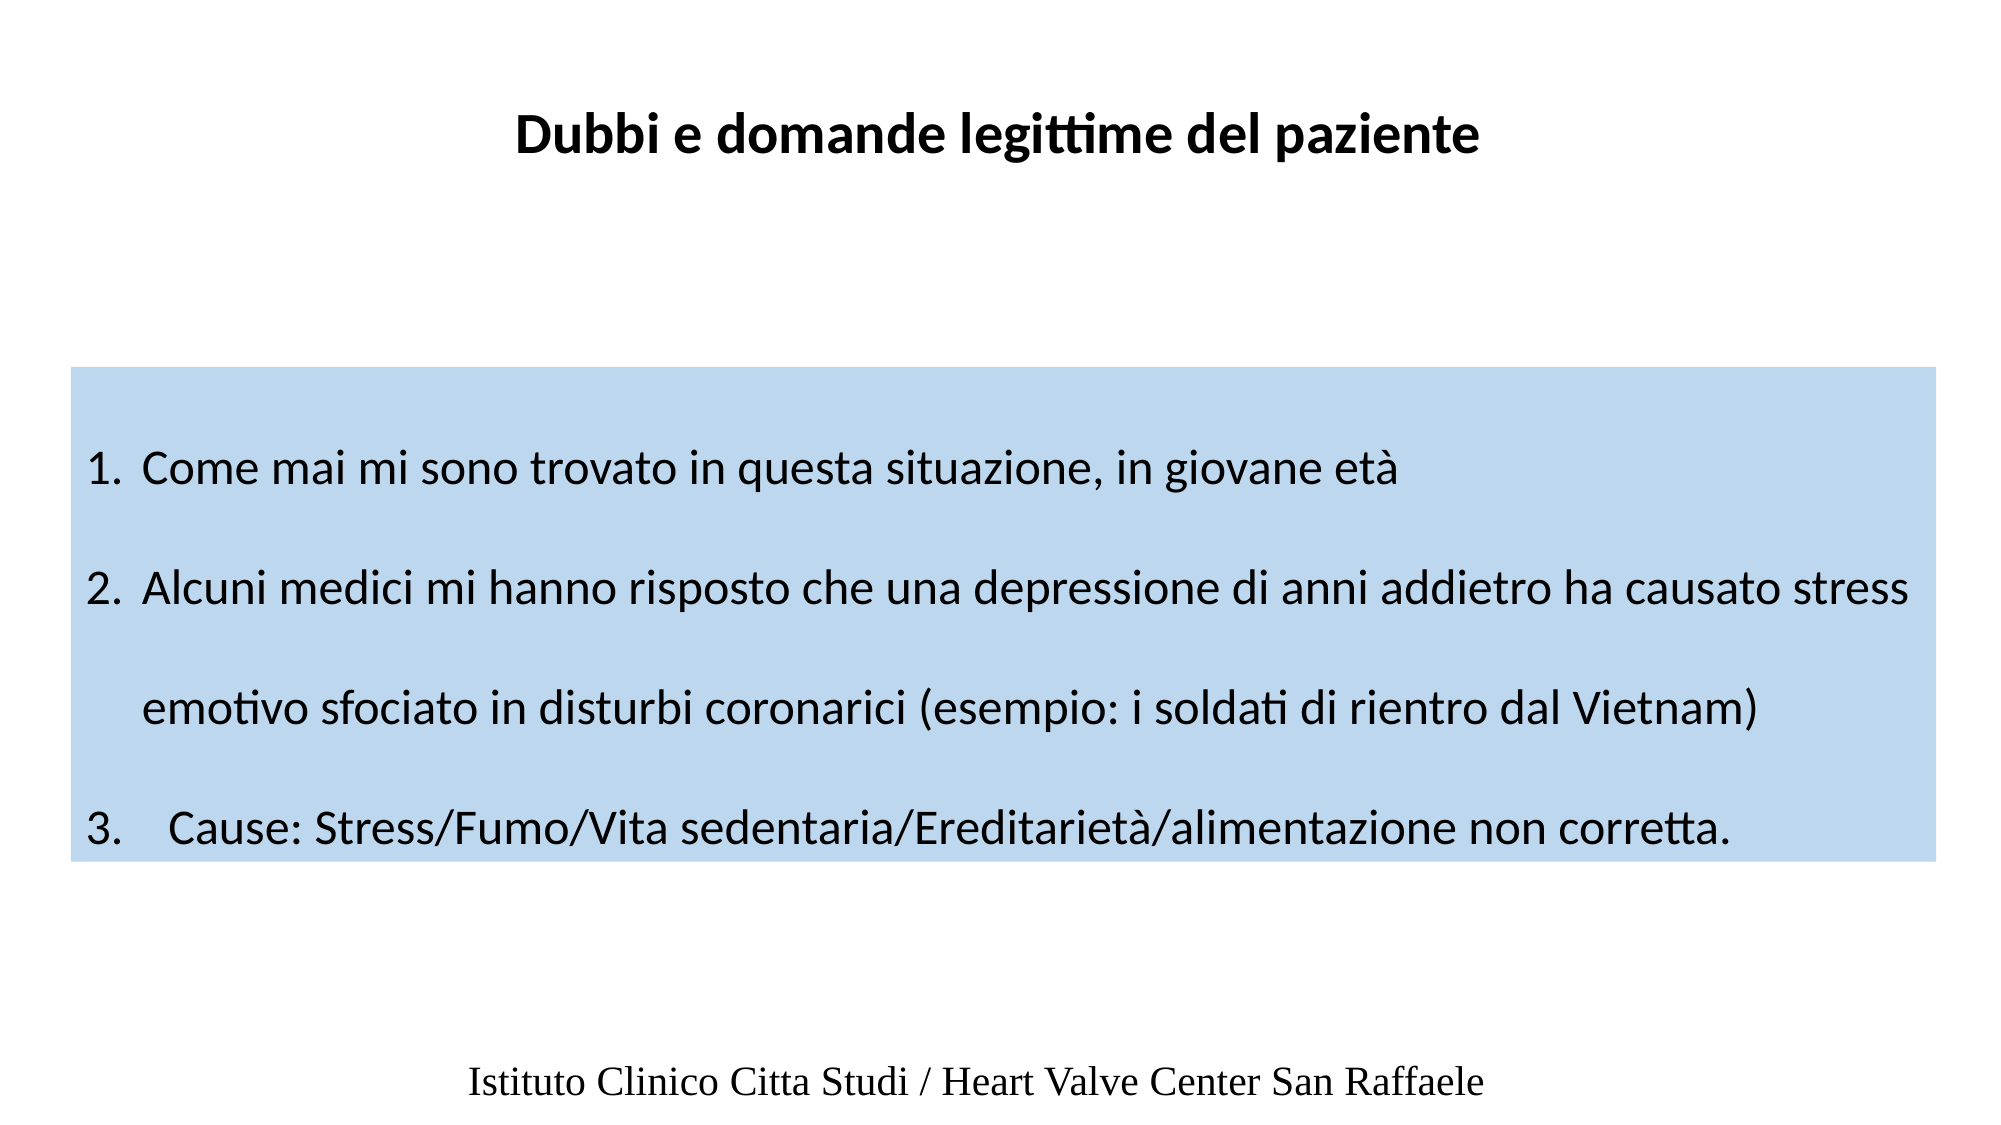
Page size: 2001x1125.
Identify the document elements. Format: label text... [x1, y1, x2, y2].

text_box Come mai mi sono trovato in questa situazione, in giovane età Alcuni medici mi hanno risposto che una depressione di anni addietro ha causato stress emotivo sfociato in disturbi coronarici (esempio: i soldati di rientro dal Vietnam) 3. Cause: Stress/Fumo/Vita sedentaria/Ereditarietà/alimentazione non corretta. [70, 366, 1937, 862]
text_box Dubbi e domande legittime del paziente [500, 87, 1497, 173]
text_box Istituto Clinico Citta Studi / Heart Valve Center San Raffaele [453, 1046, 1501, 1112]
